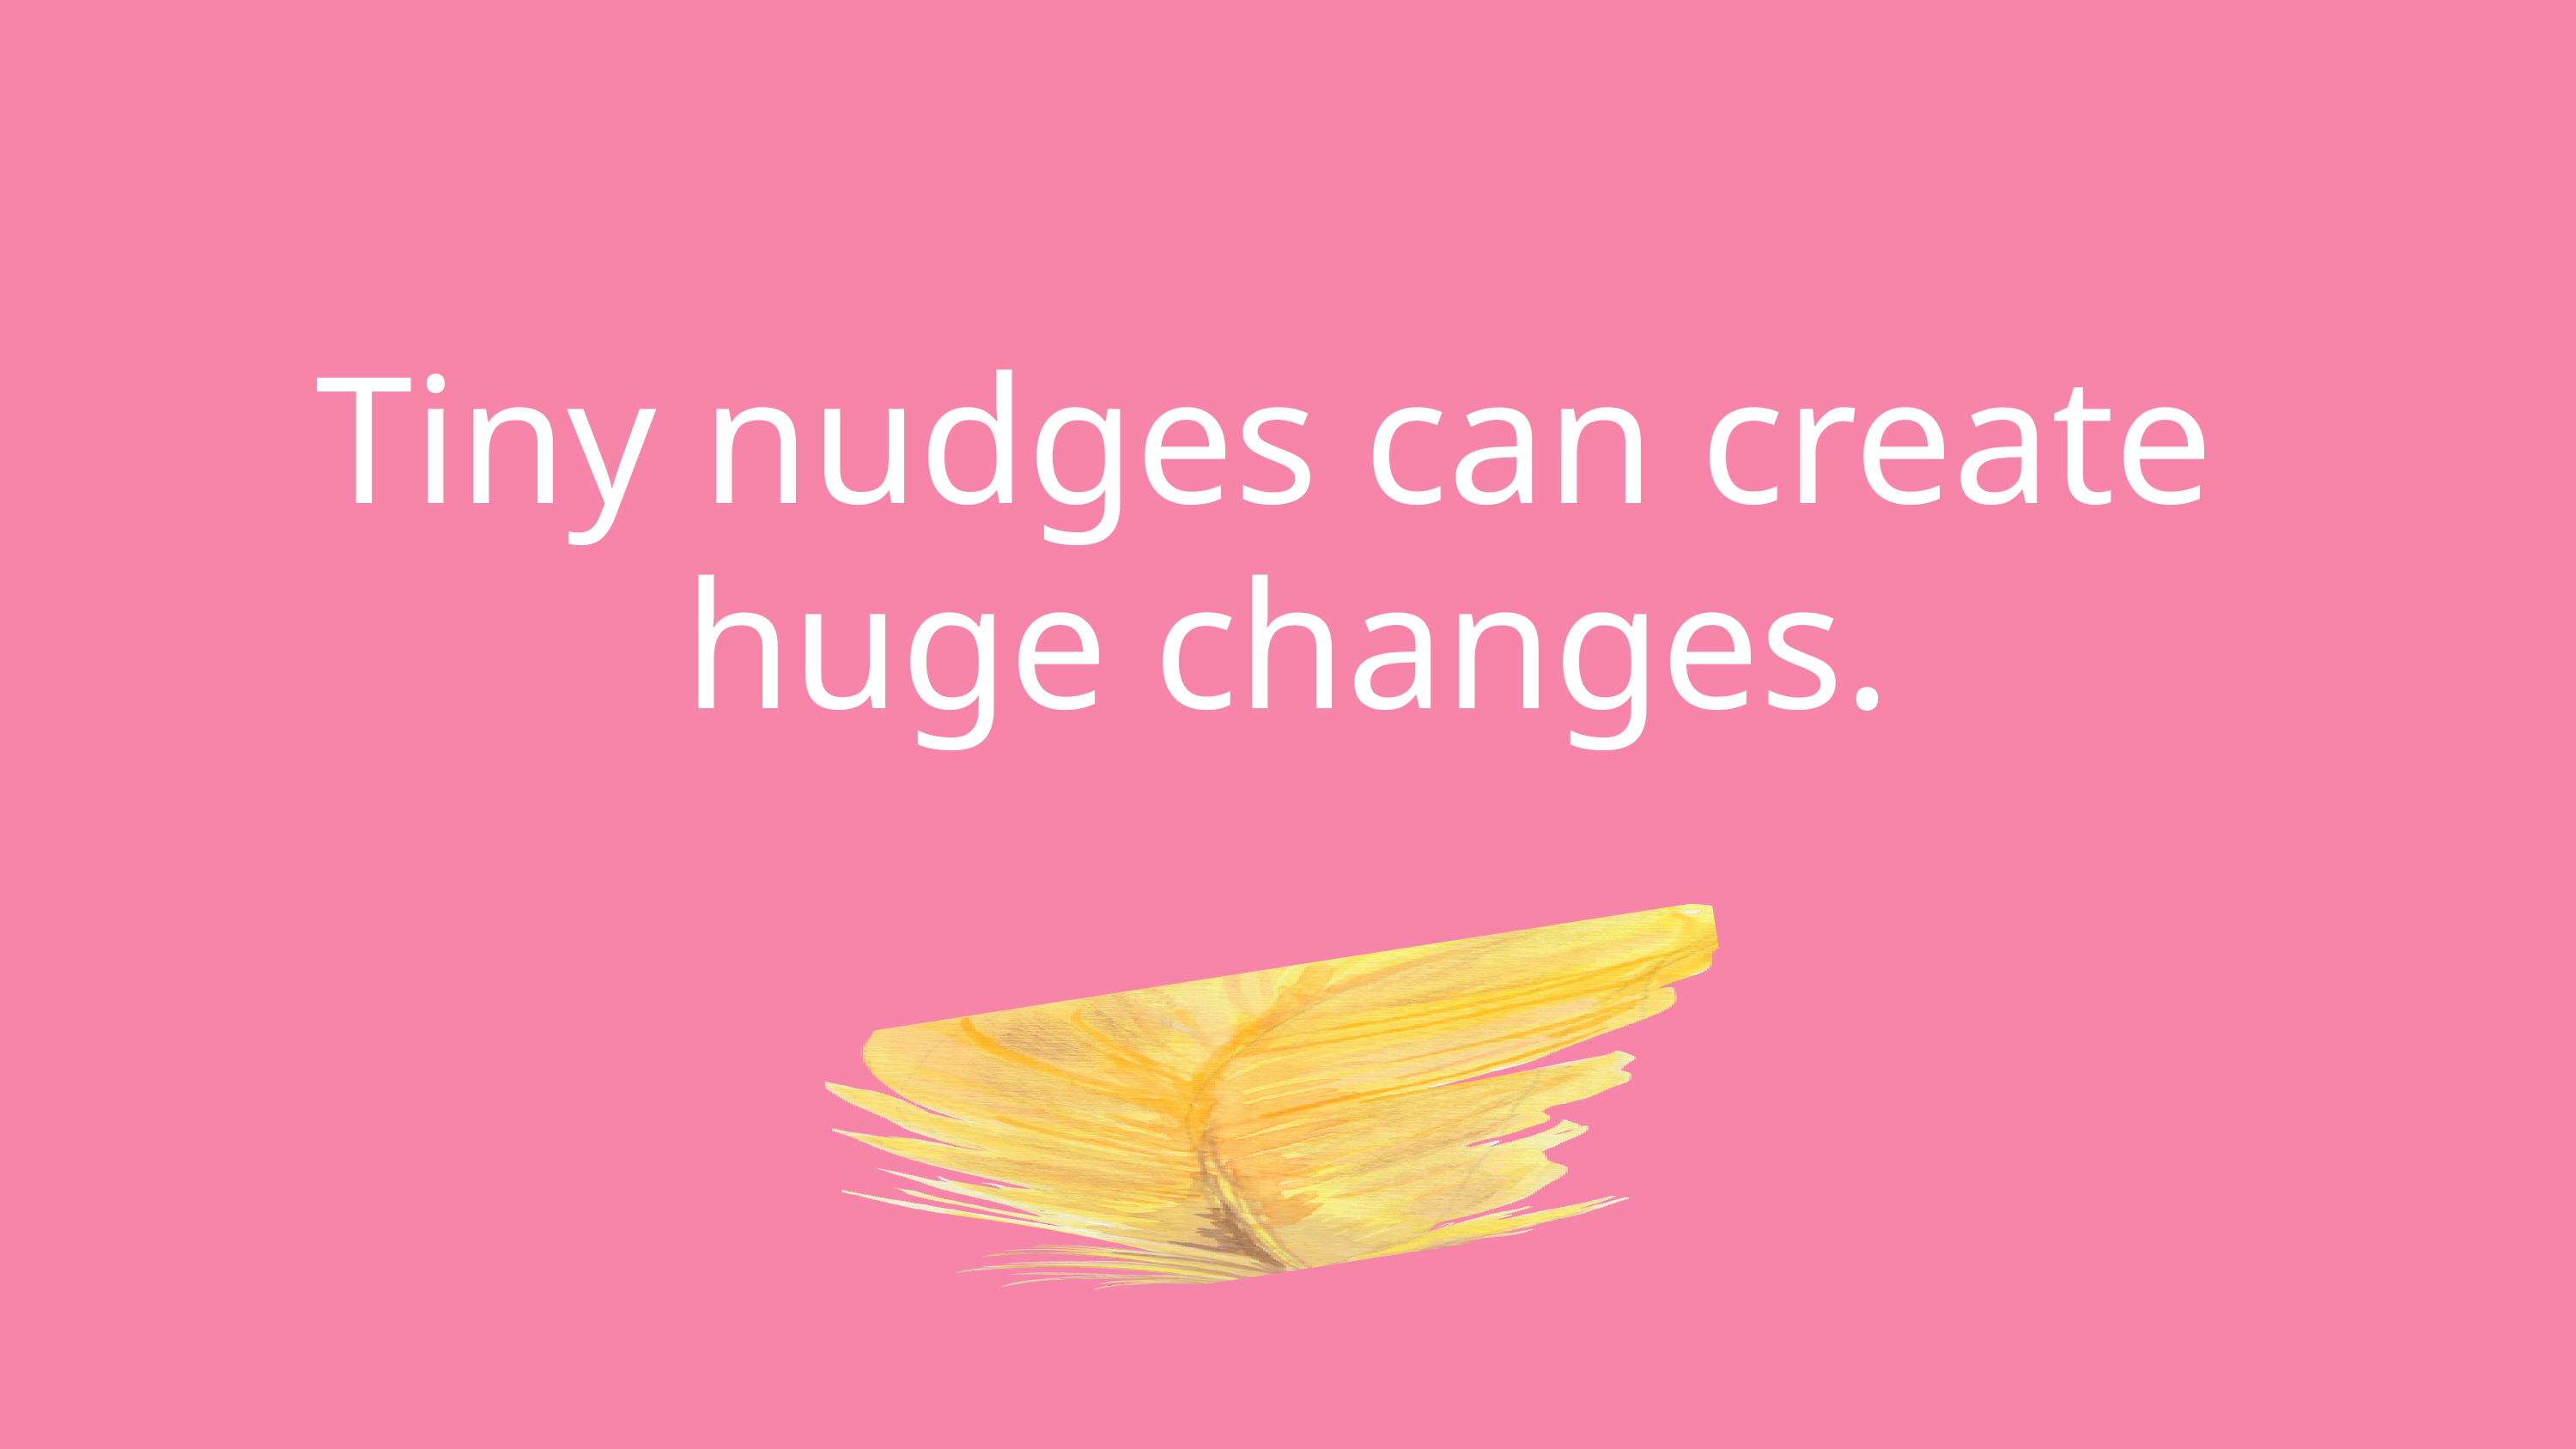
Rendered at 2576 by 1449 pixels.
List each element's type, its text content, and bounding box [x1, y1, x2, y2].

text_box Tiny nudges can create huge changes. [234, 332, 2342, 744]
text_box [817, 900, 1759, 1337]
